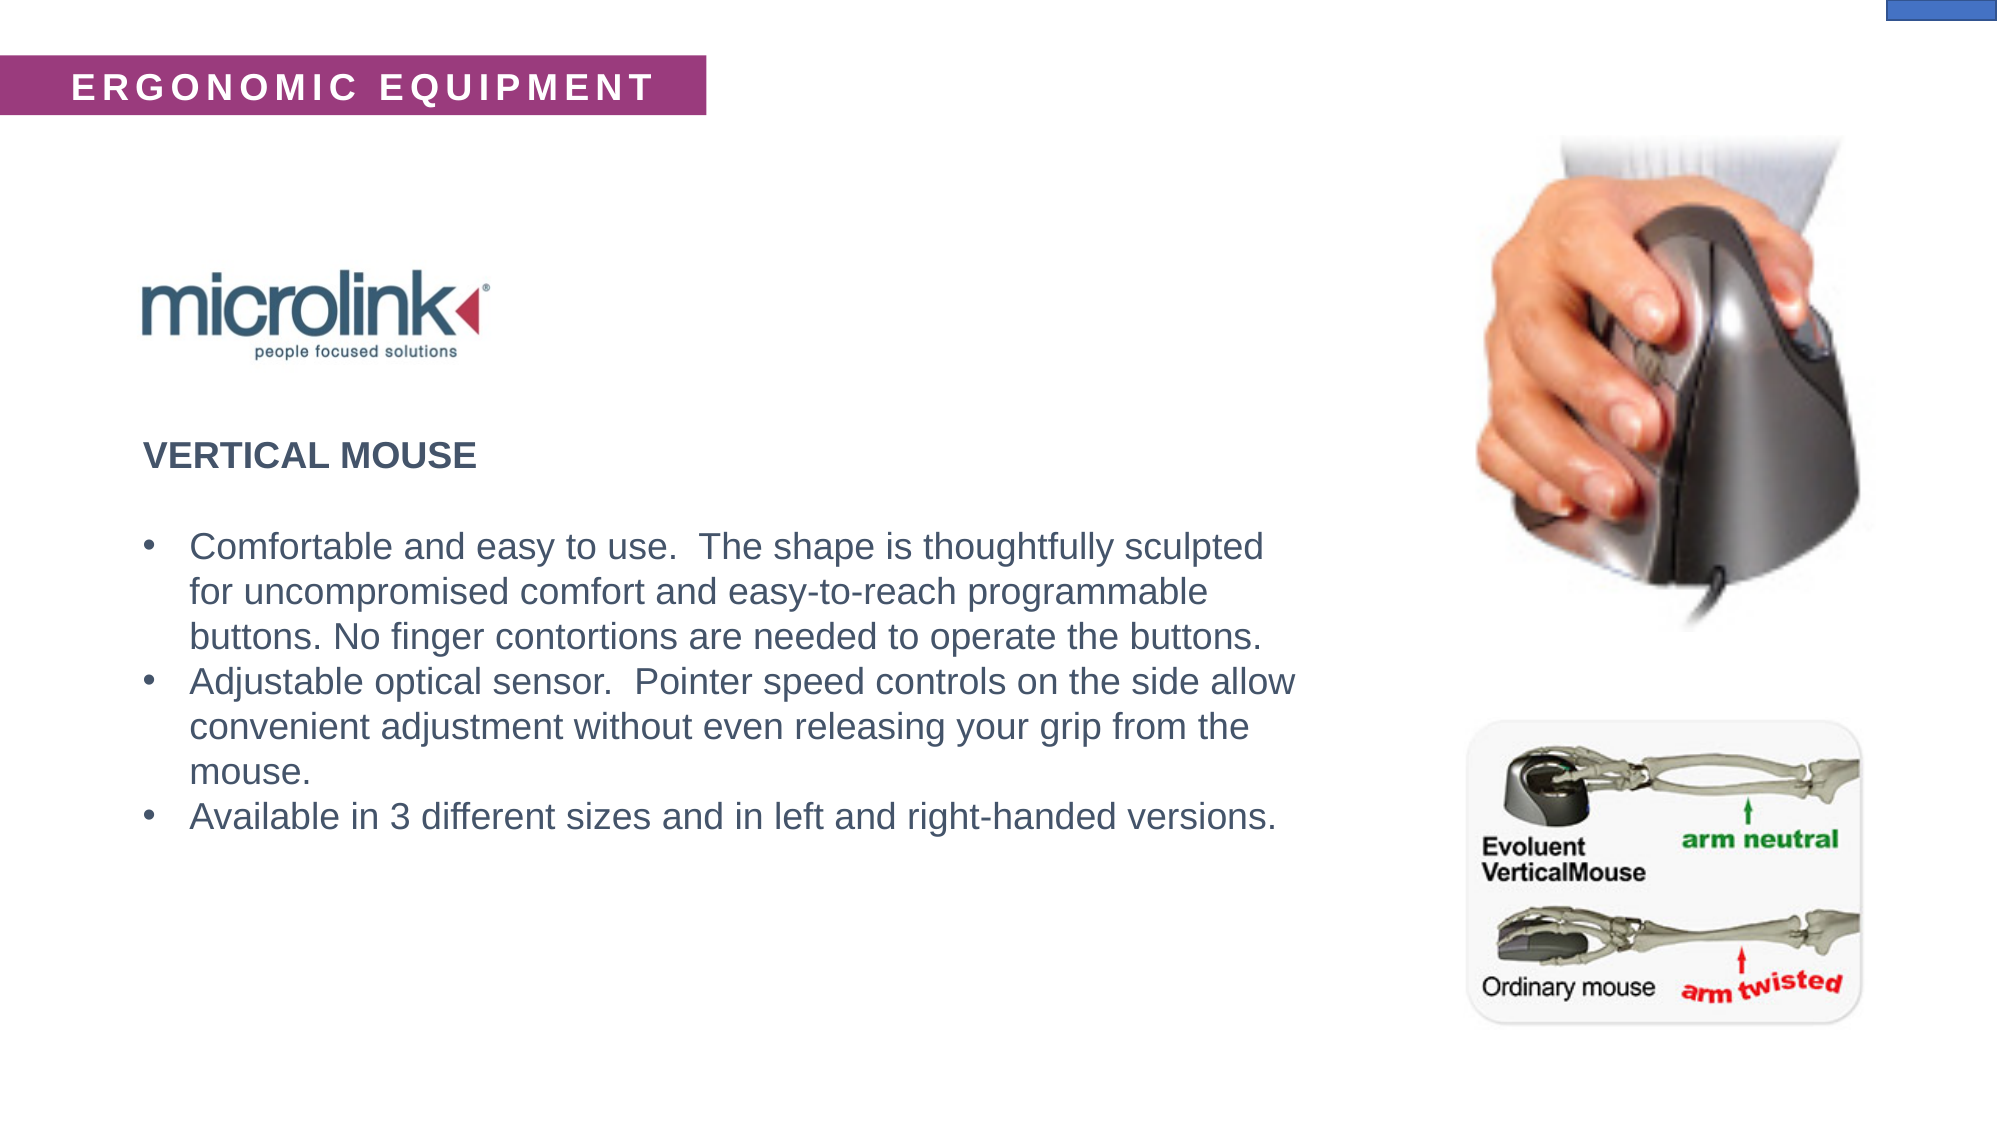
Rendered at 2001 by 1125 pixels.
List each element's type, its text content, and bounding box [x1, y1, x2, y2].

picture [1417, 135, 1914, 632]
picture [1463, 717, 1868, 1030]
text_box ERGONOMIC EQUIPMENT [0, 55, 707, 116]
text_box [1886, 0, 1997, 21]
text_box Comfortable and easy to use. The shape is thoughtfully sculpted for uncompromised comfort and easy-to-reach programmable buttons. No finger contortions are needed to operate the buttons. Adjustable optical sensor. Pointer speed controls on the side allow convenient adjustment without even releasing your grip from the mouse. Available in 3 different sizes and in left and right-handed versions. [127, 514, 1317, 1025]
picture [73, 212, 551, 405]
title VERTICAL MOUSE [127, 423, 1120, 514]
